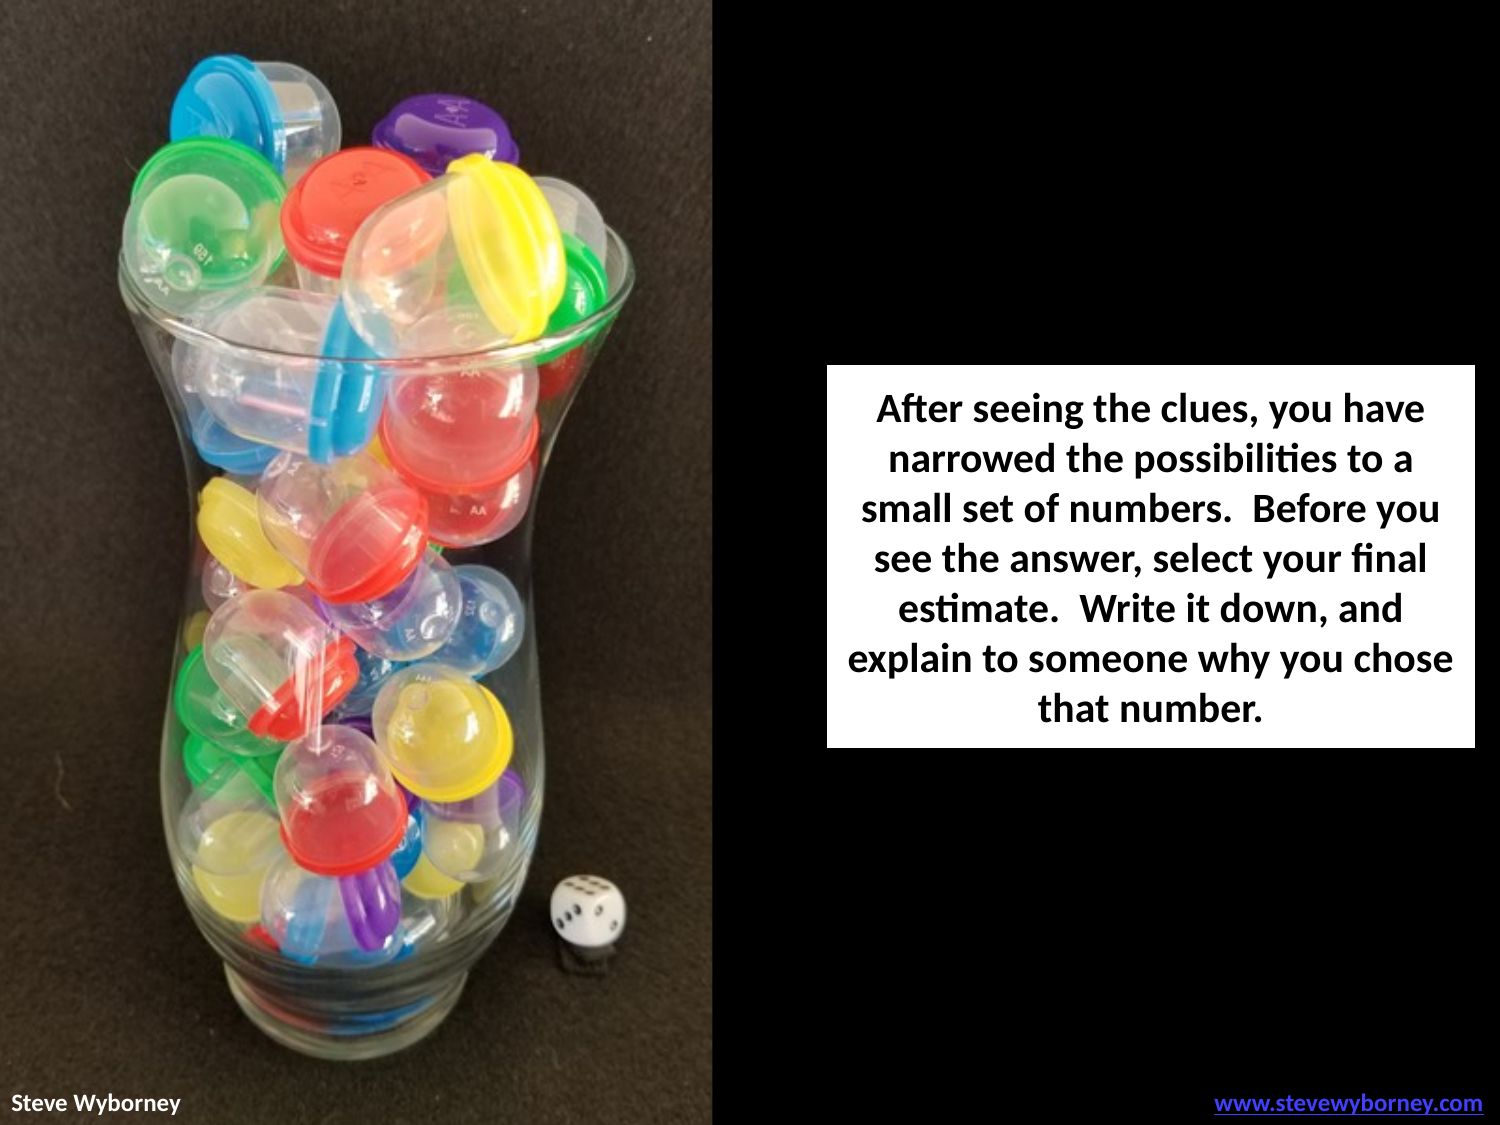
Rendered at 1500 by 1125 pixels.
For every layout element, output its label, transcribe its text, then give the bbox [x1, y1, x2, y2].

picture [0, 0, 713, 1125]
text_box After seeing the clues, you have narrowed the possibilities to a small set of numbers. Before you see the answer, select your final estimate. Write it down, and explain to someone why you chose that number. [823, 360, 1479, 752]
text_box www.stevewyborney.com [1199, 1079, 1499, 1125]
